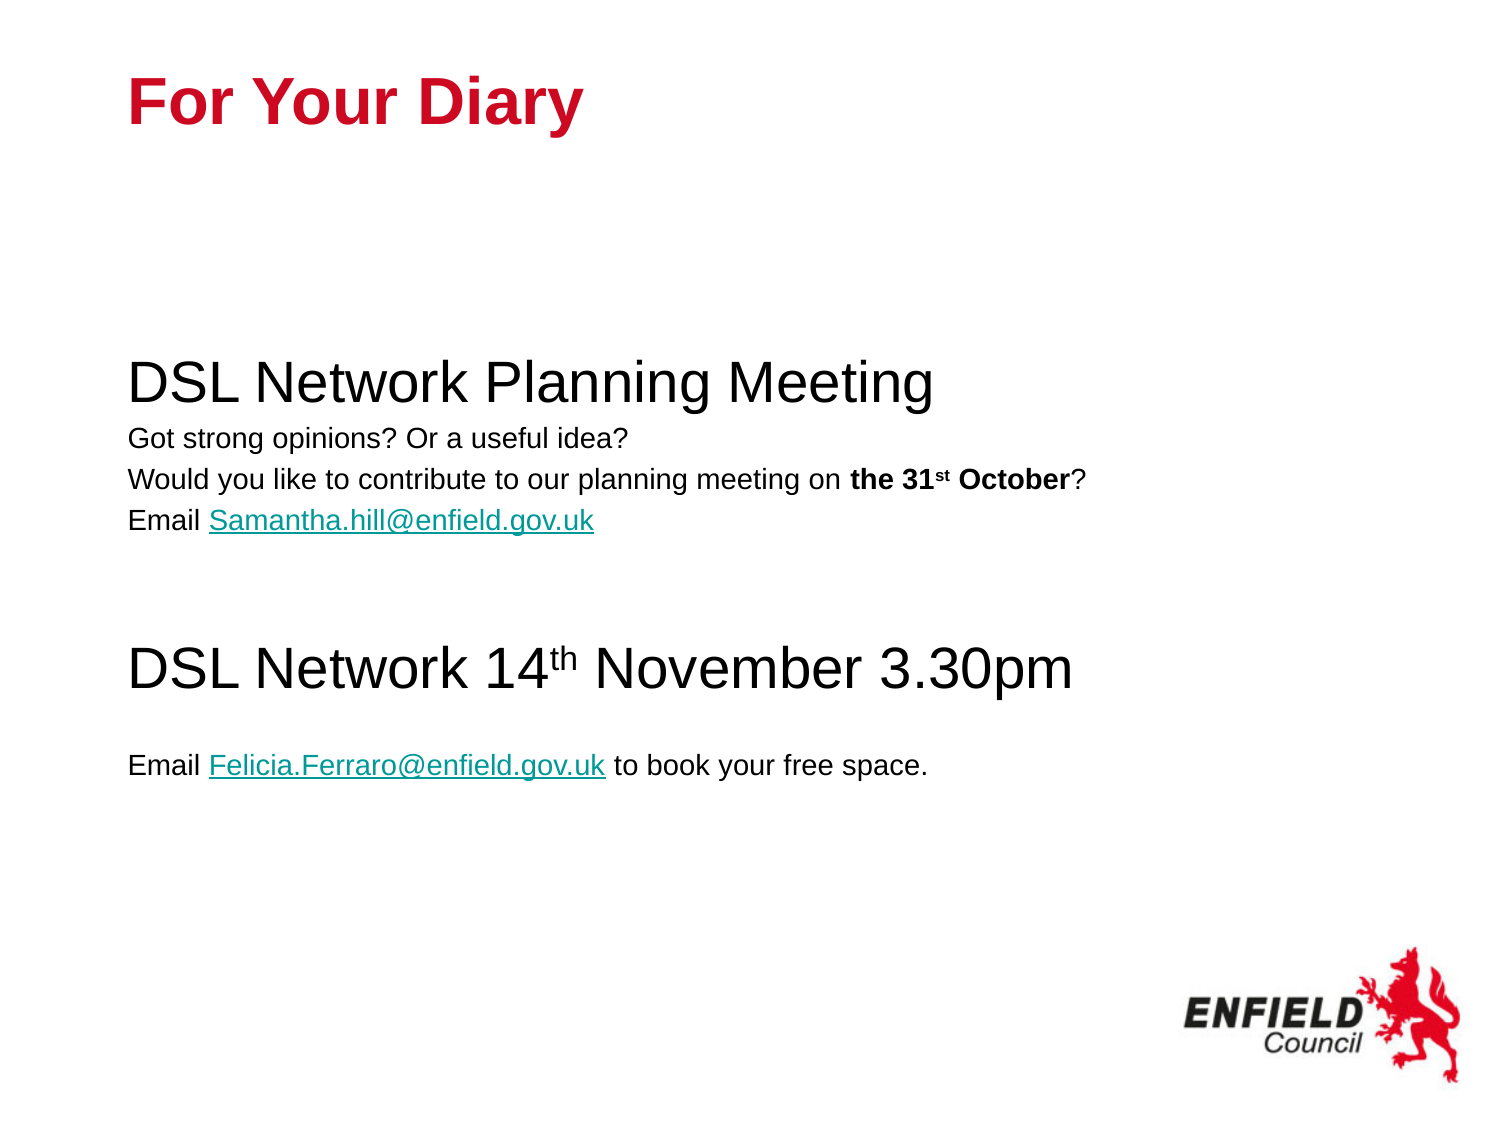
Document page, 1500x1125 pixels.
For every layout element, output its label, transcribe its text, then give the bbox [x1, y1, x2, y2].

title For Your Diary [112, 50, 1450, 238]
list DSL Network Planning Meeting Got strong opinions? Or a useful idea? Would you like to contribute to our planning meeting on the 31st October? Email Samantha.hill@enfield.gov.uk DSL Network 14th November 3.30pm Email Felicia.Ferraro@enfield.gov.uk to book your free space. [112, 249, 1450, 938]
picture [1149, 924, 1500, 1118]
